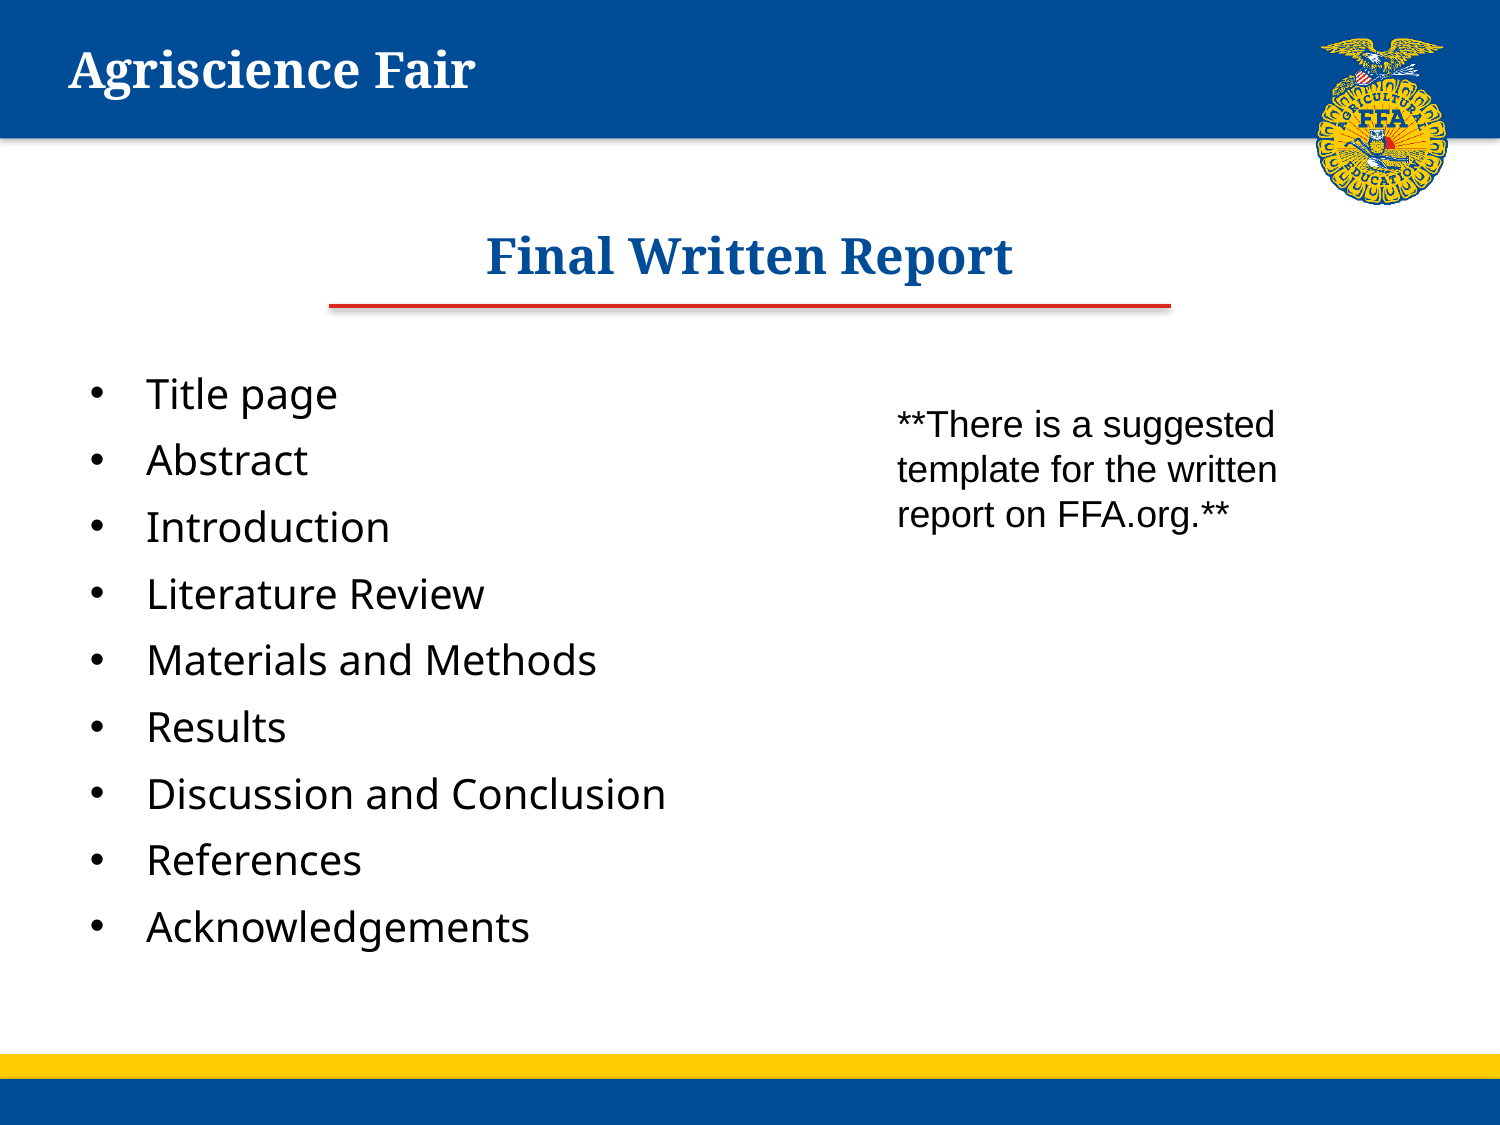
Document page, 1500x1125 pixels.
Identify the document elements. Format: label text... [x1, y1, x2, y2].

title Agriscience Fair [53, 31, 1404, 193]
text_box **There is a suggested template for the written report on FFA.org.** [882, 392, 1297, 543]
list Final Written Report [358, 217, 1142, 360]
picture [1291, 12, 1472, 229]
list Title page Abstract Introduction Literature Review Materials and Methods Results Discussion and Conclusion References Acknowledgements [75, 360, 1425, 1005]
